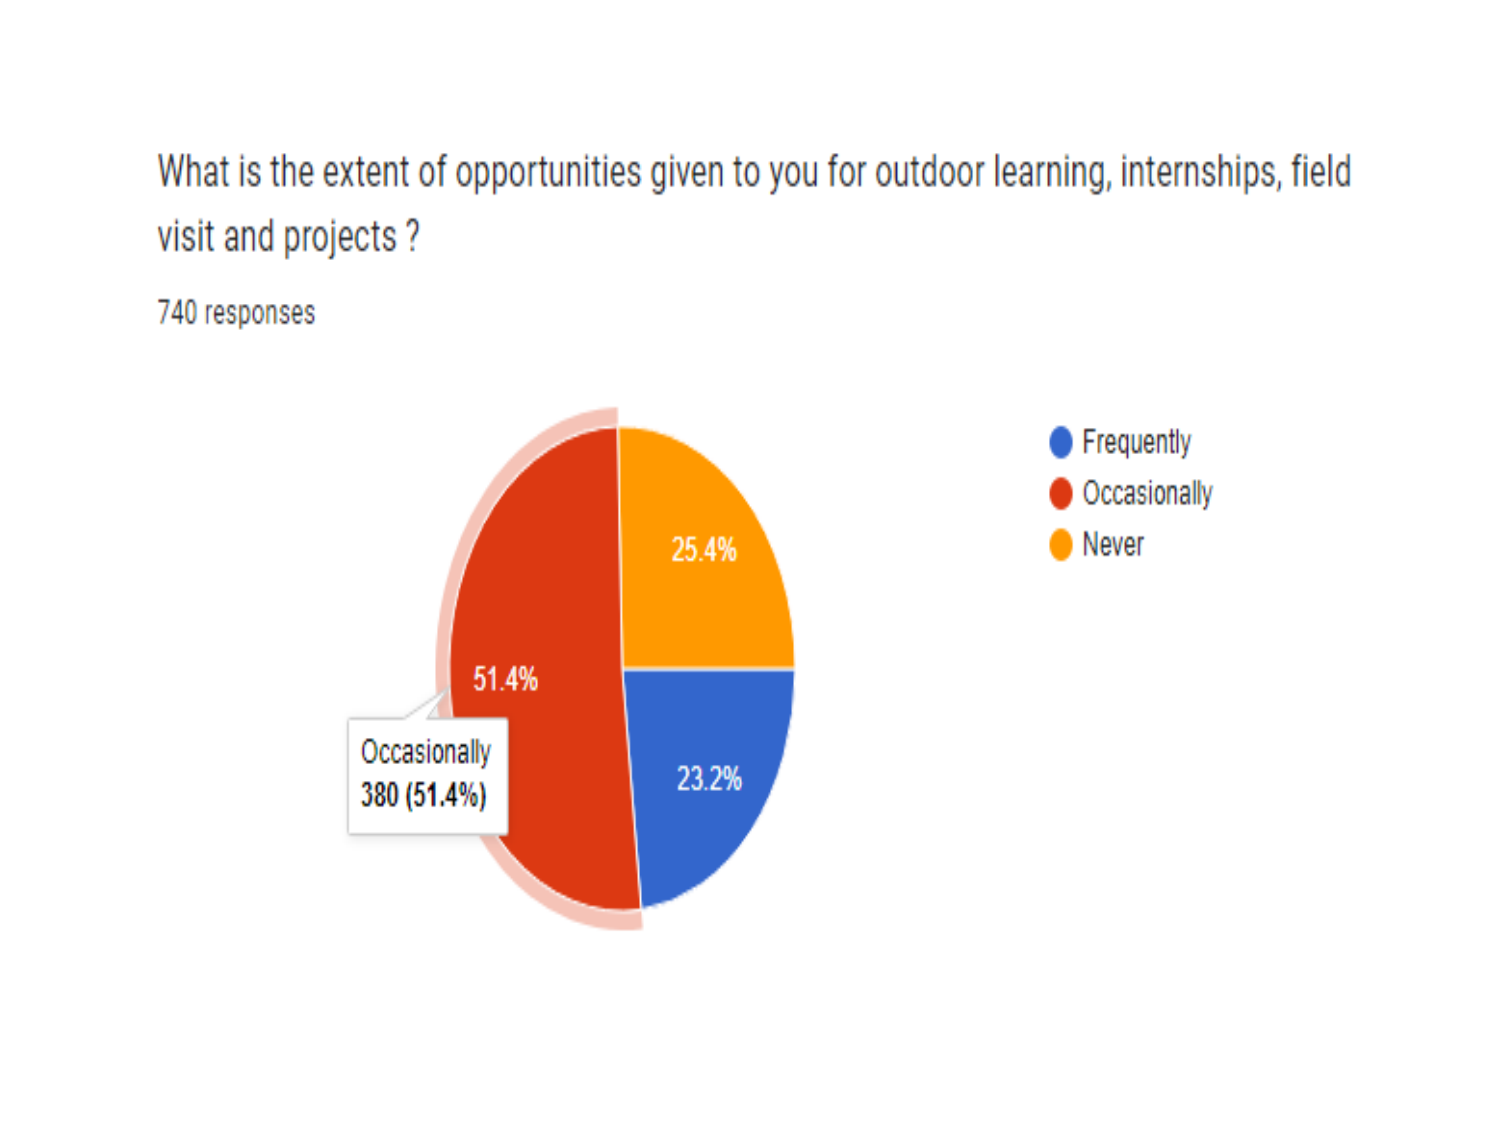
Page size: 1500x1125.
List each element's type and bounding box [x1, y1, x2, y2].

picture [128, 116, 1384, 985]
